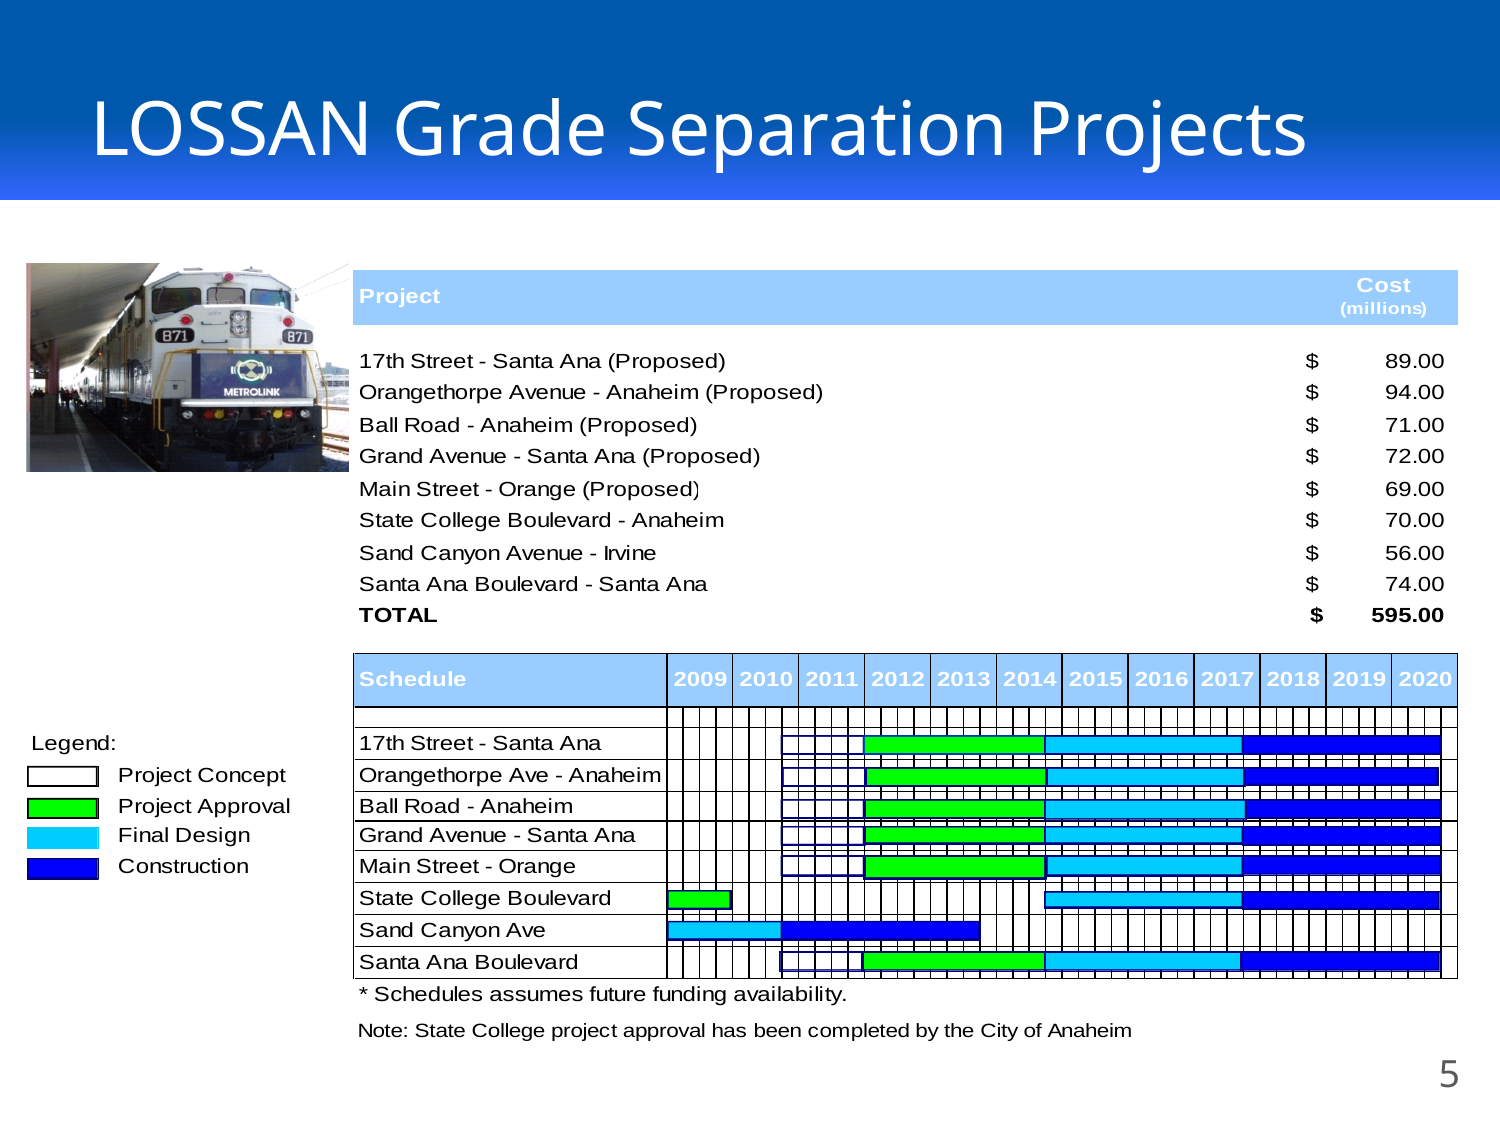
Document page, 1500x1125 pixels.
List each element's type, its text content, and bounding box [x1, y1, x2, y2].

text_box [24, 229, 1475, 1076]
slide_number 5 [1125, 1084, 1475, 1103]
title LOSSAN Grade Separation Projects [74, 49, 1426, 201]
